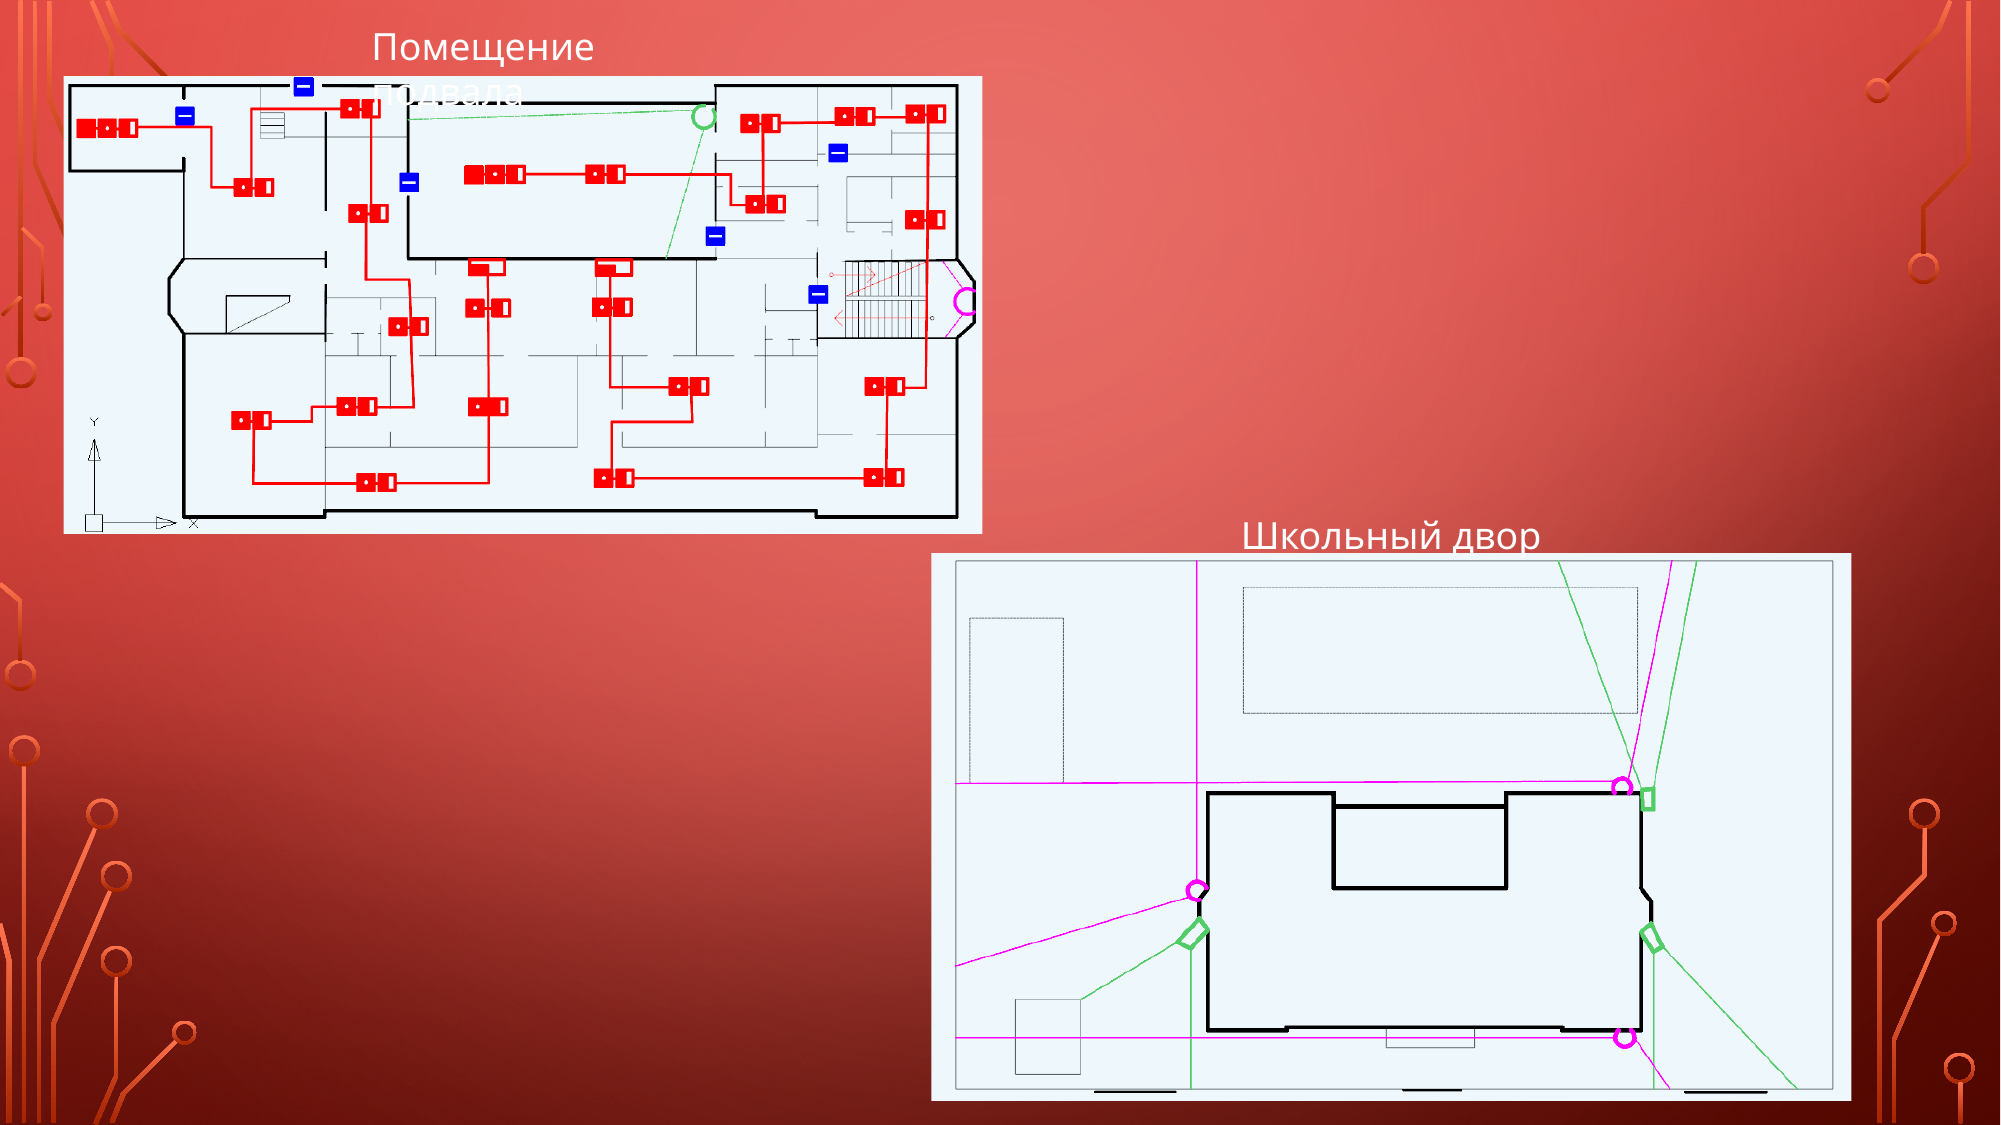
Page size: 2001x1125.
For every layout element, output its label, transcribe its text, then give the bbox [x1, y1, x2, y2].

picture [63, 75, 983, 534]
text_box Школьный двор [1226, 505, 1557, 553]
text_box Помещение подвала [356, 15, 726, 75]
picture [930, 553, 1852, 1101]
